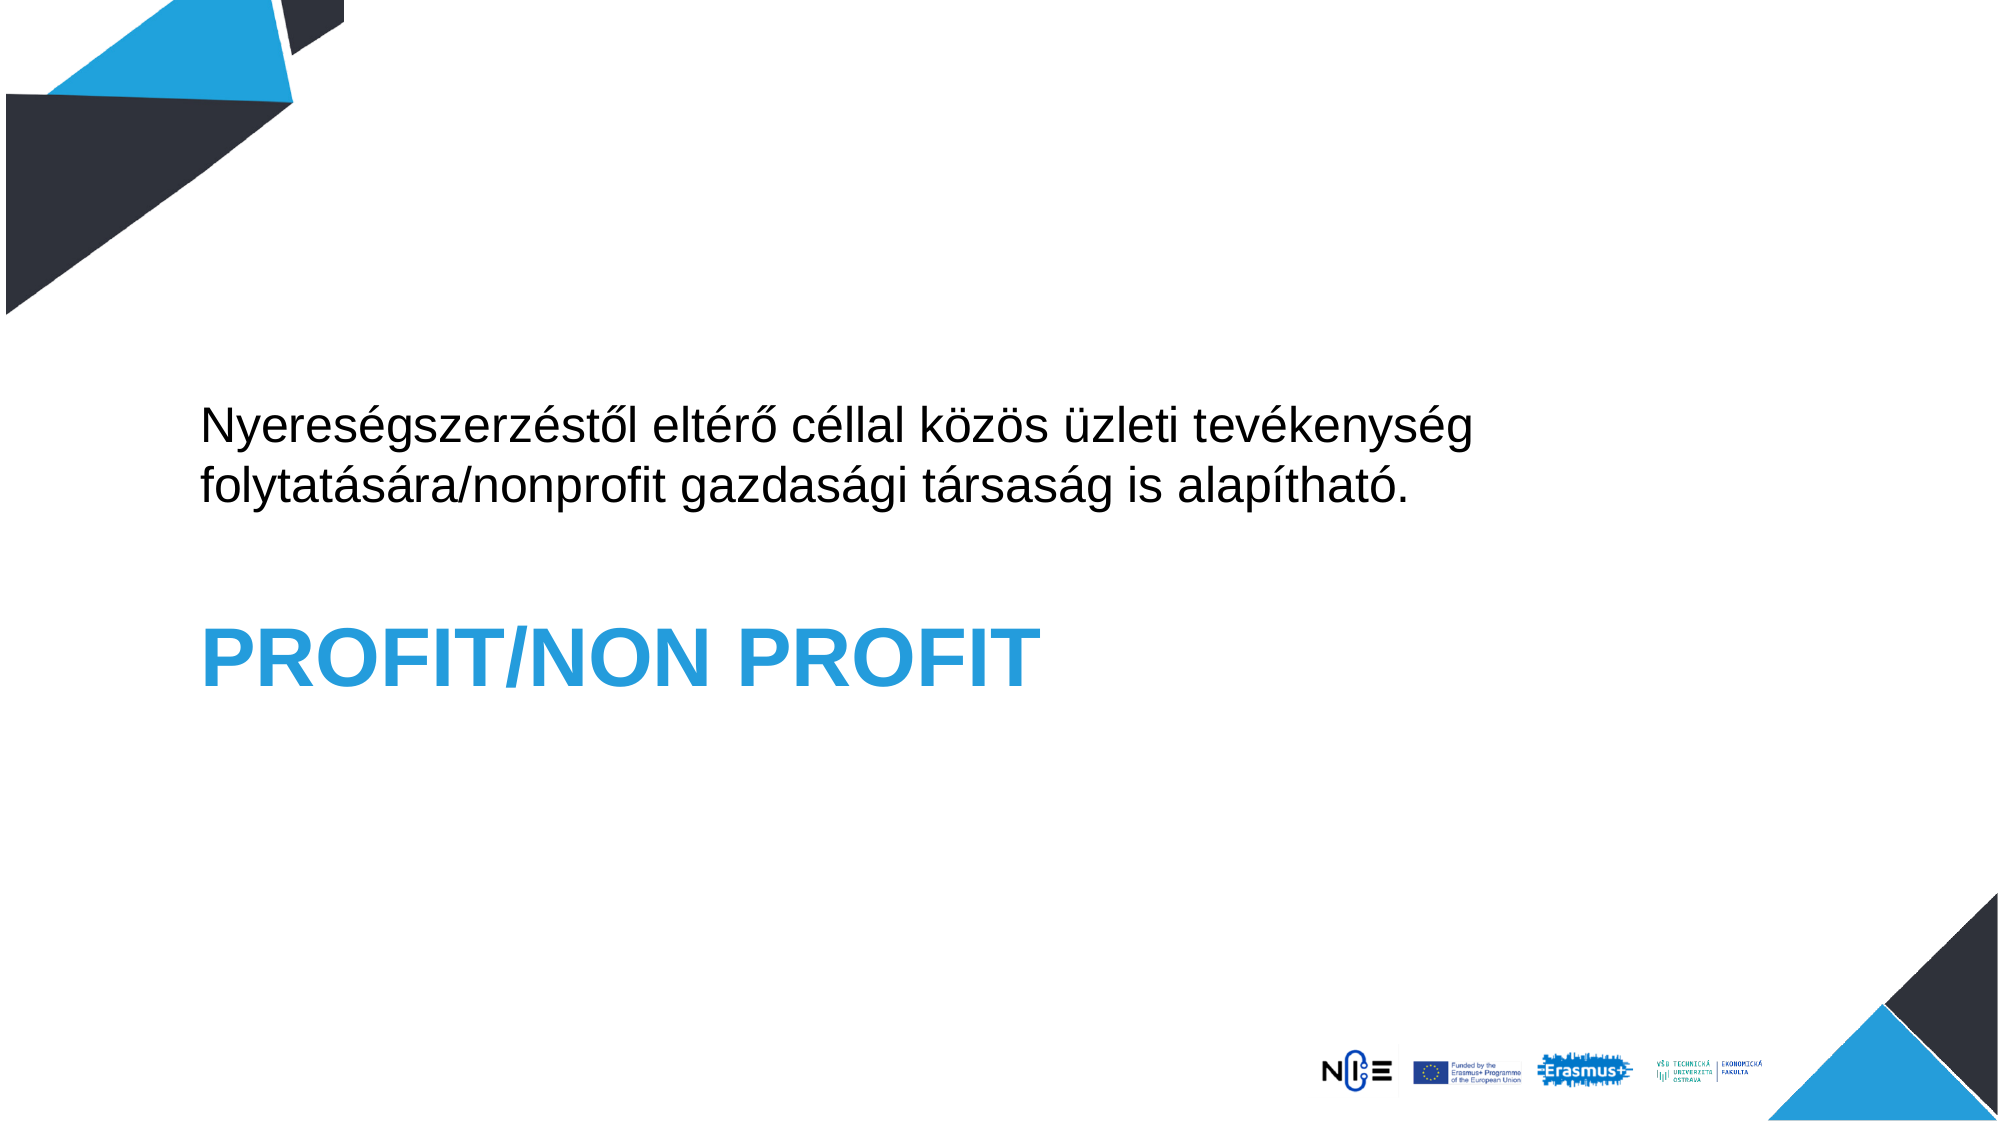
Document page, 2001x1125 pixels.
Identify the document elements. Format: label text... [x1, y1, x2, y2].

picture [6, 0, 344, 318]
picture [1308, 888, 2000, 1125]
list Nyereségszerzéstől eltérő céllal közös üzleti tevékenység folytatására/nonprofit gazdasági társaság is alapítható. [185, 385, 1815, 640]
title PROFIT/NON PROFIT [185, 550, 1911, 769]
